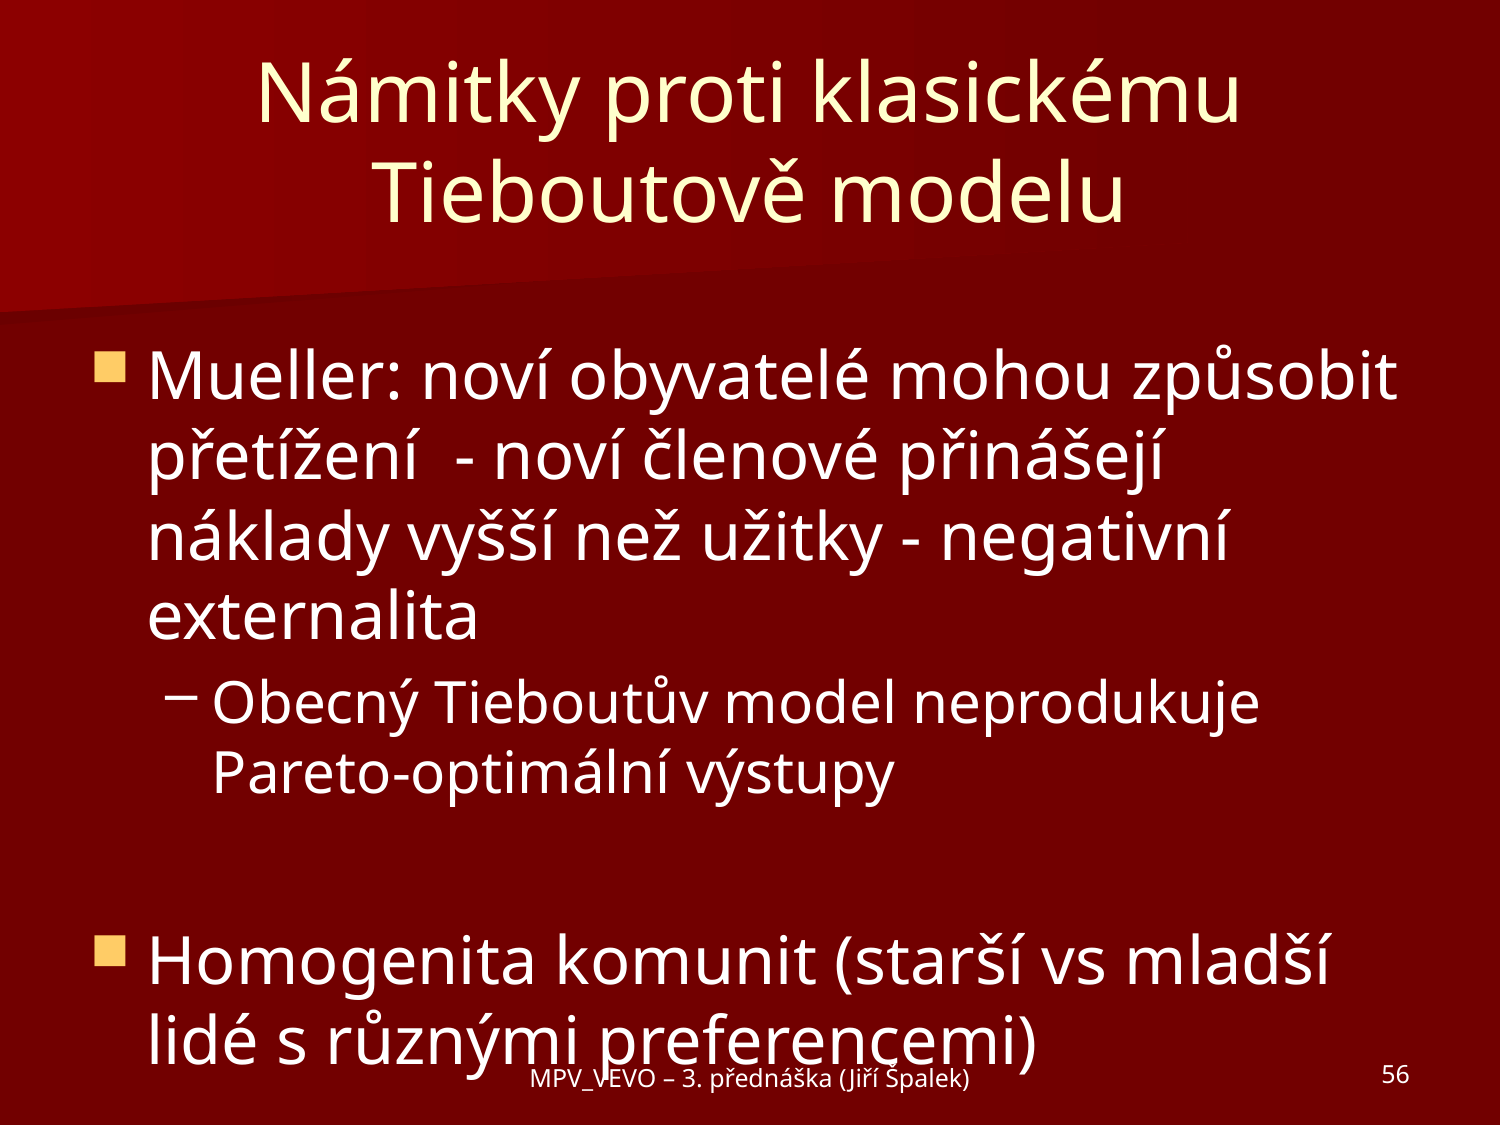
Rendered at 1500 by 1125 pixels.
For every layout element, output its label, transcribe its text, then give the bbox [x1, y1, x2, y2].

footer MPV_VEVO – 3. přednáška (Jiří Špalek) [512, 1024, 988, 1101]
slide_number 56 [1074, 1024, 1426, 1101]
list Mueller: noví obyvatelé mohou způsobit přetížení - noví členové přinášejí náklady vyšší než užitky - negativní externalita Obecný Tieboutův model neprodukuje Pareto-optimální výstupy Homogenita komunit (starší vs mladší lidé s různými preferencemi) [74, 262, 1426, 1001]
title Námitky proti klasickému Tieboutově modelu [74, 44, 1426, 233]
